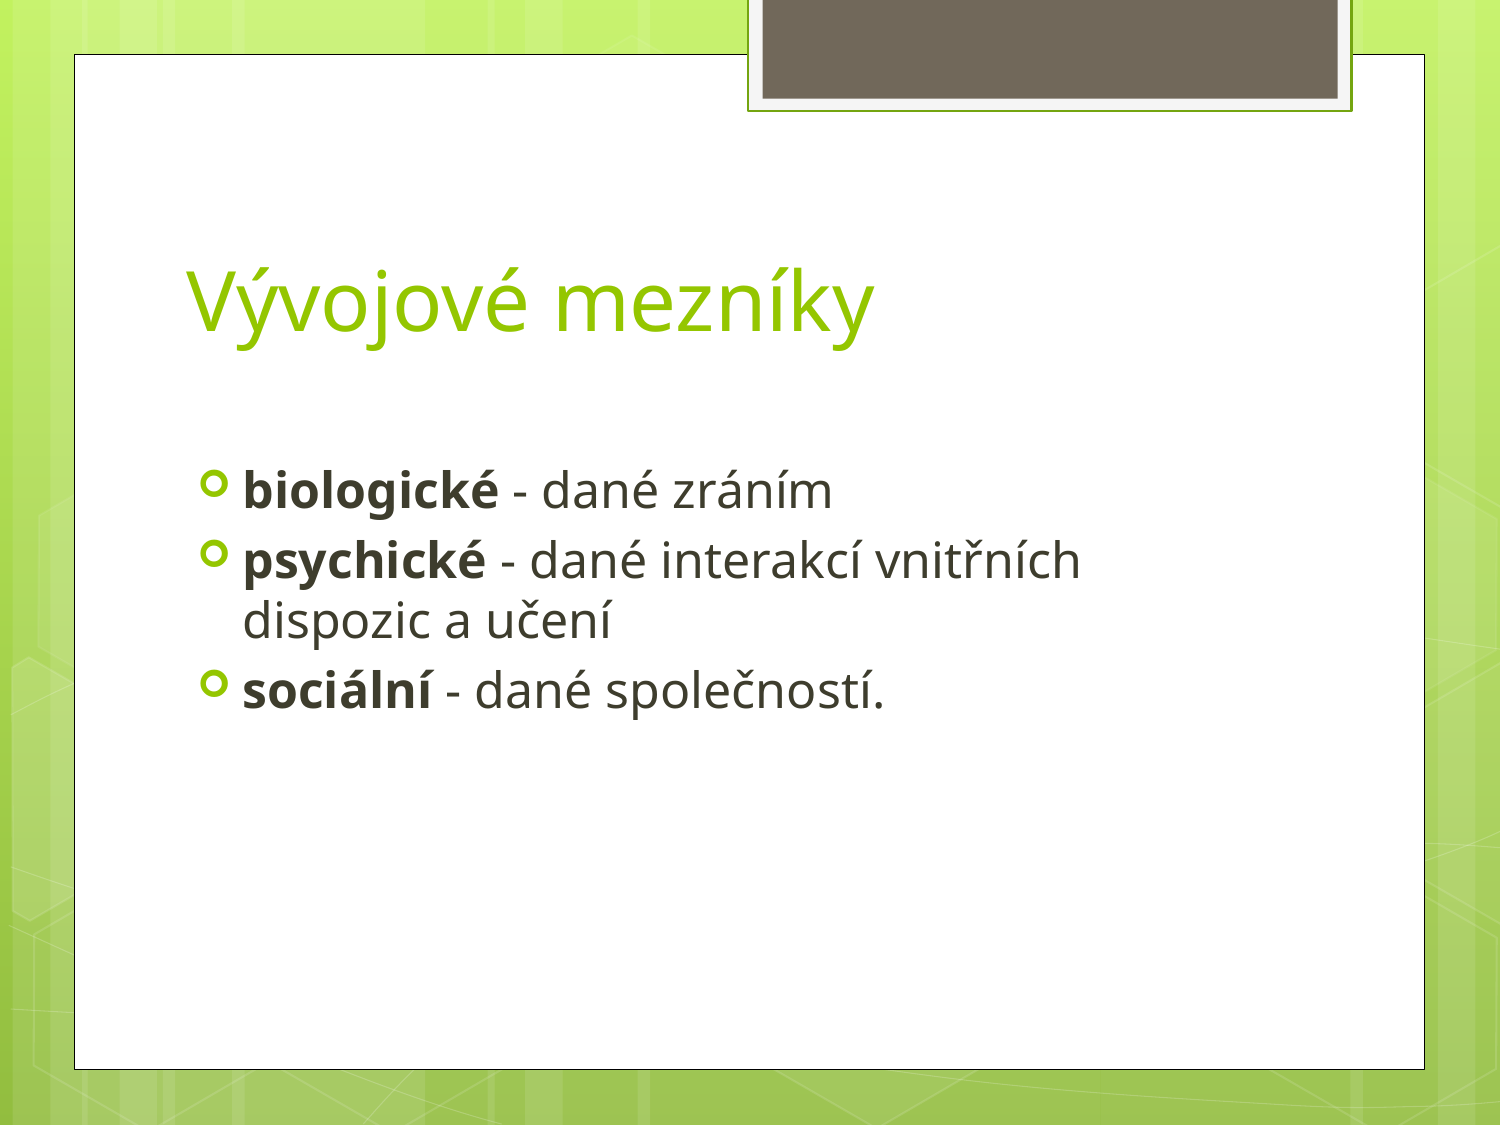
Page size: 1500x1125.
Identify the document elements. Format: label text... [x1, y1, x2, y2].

title Vývojové mezníky [171, 168, 1324, 357]
list biologické - dané zráním psychické - dané interakcí vnitřních dispozic a učení sociální - dané společností. [171, 381, 1283, 957]
